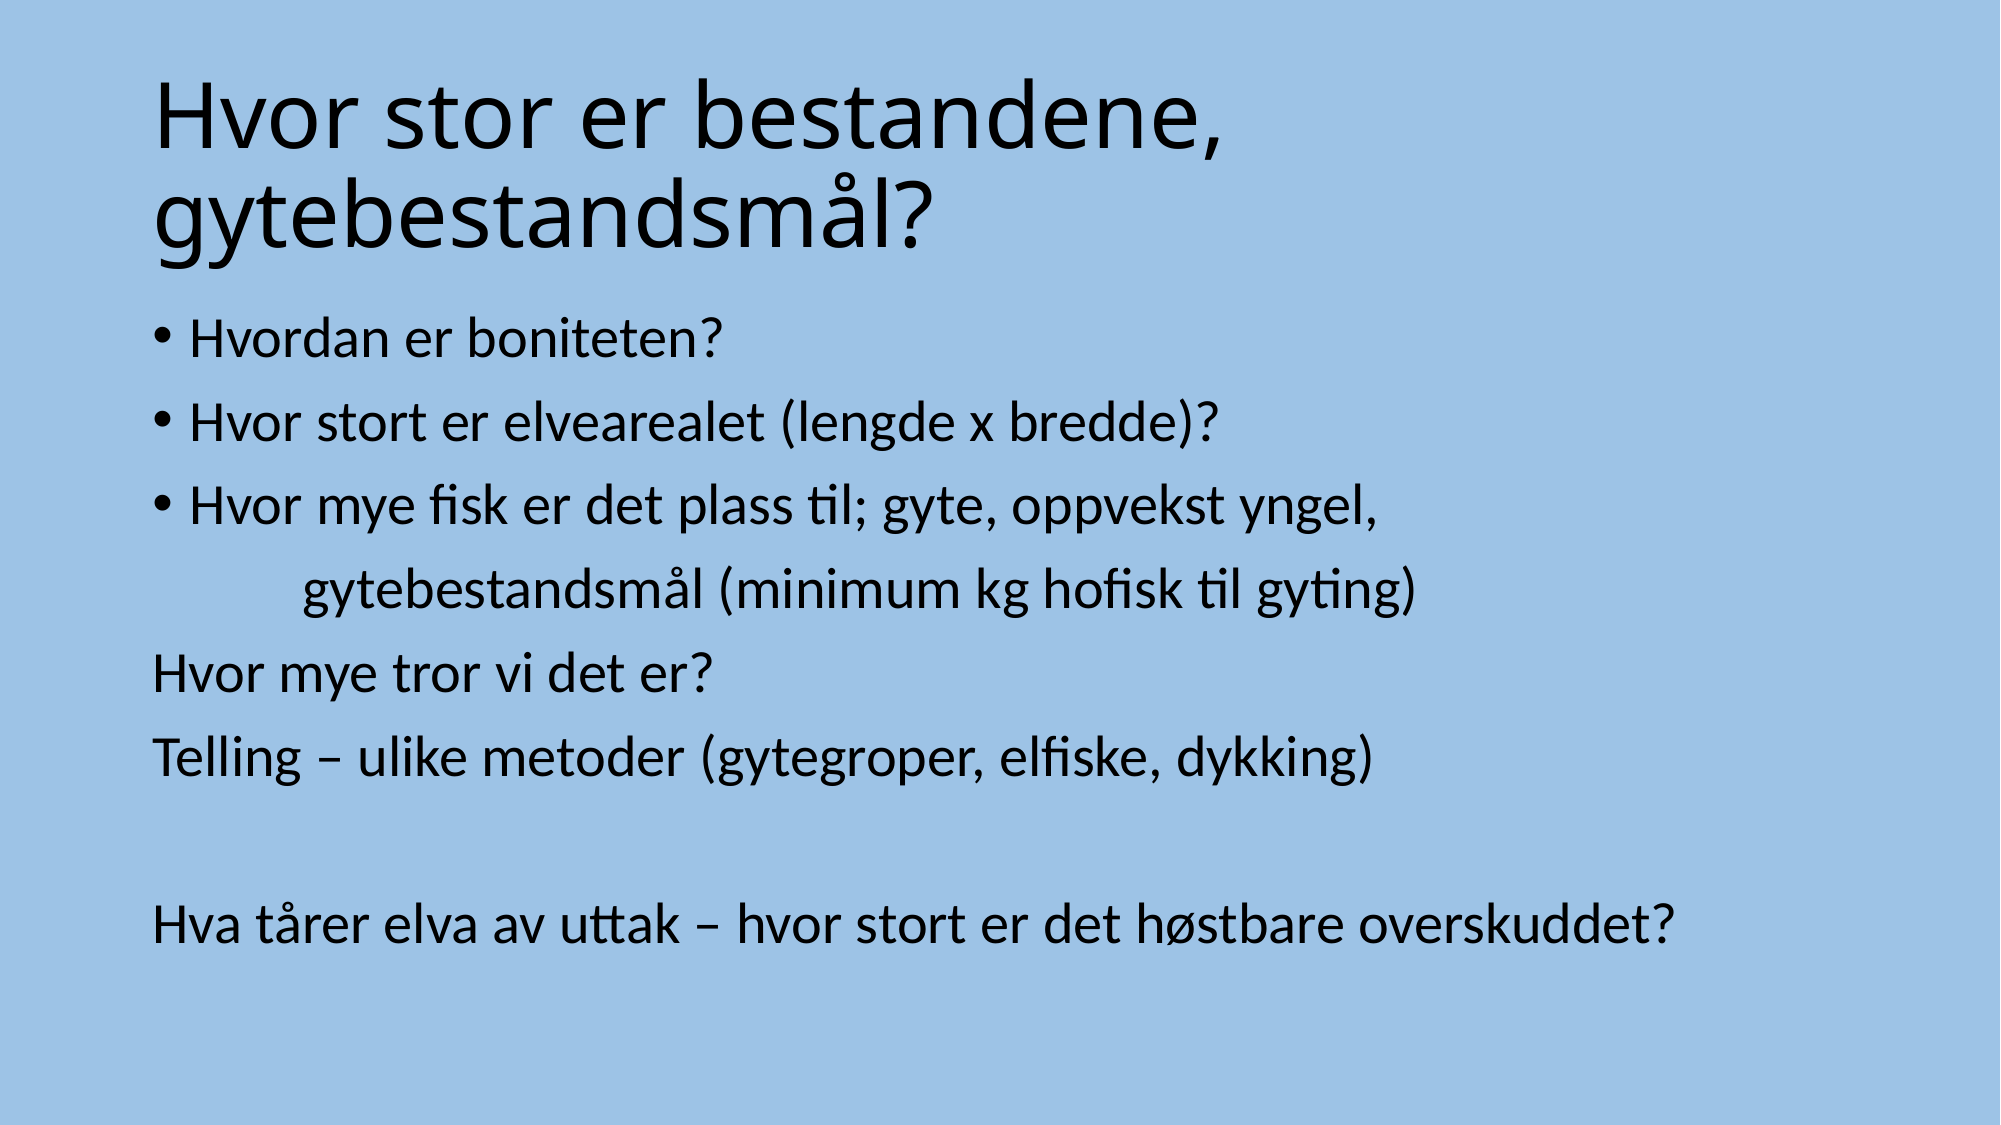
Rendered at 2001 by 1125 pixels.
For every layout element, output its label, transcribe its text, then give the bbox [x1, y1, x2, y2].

list Hvordan er boniteten? Hvor stort er elvearealet (lengde x bredde)? Hvor mye fisk er det plass til; gyte, oppvekst yngel, gytebestandsmål (minimum kg hofisk til gyting) Hvor mye tror vi det er? Telling – ulike metoder (gytegroper, elfiske, dykking) Hva tårer elva av uttak – hvor stort er det høstbare overskuddet? [137, 299, 1863, 1014]
title Hvor stor er bestandene, gytebestandsmål? [137, 59, 1863, 278]
